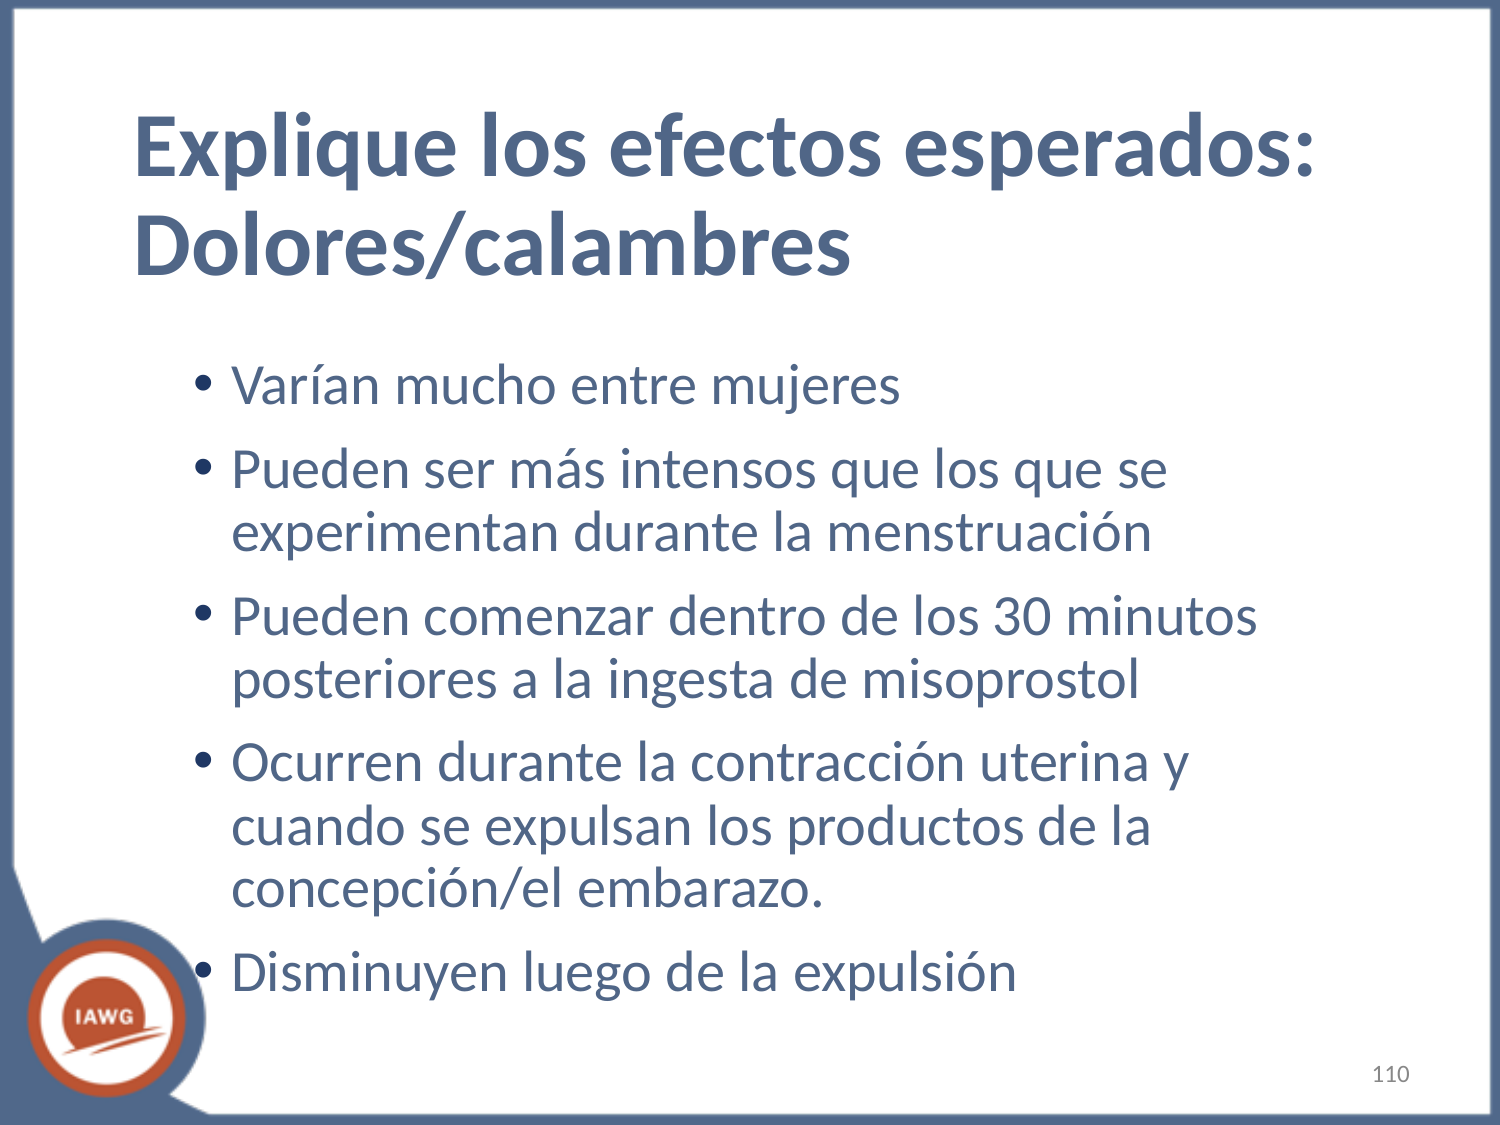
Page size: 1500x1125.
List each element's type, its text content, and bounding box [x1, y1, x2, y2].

list Varían mucho entre mujeres Pueden ser más intensos que los que se experimentan durante la menstruación Pueden comenzar dentro de los 30 minutos posteriores a la ingesta de misoprostol Ocurren durante la contracción uterina y cuando se expulsan los productos de la concepción/el embarazo. Disminuyen luego de la expulsión [178, 346, 1382, 1007]
title Explique los efectos esperados: Dolores/calambres [118, 102, 1469, 290]
picture [0, 0, 1500, 1125]
slide_number ‹#› [1074, 1042, 1425, 1103]
